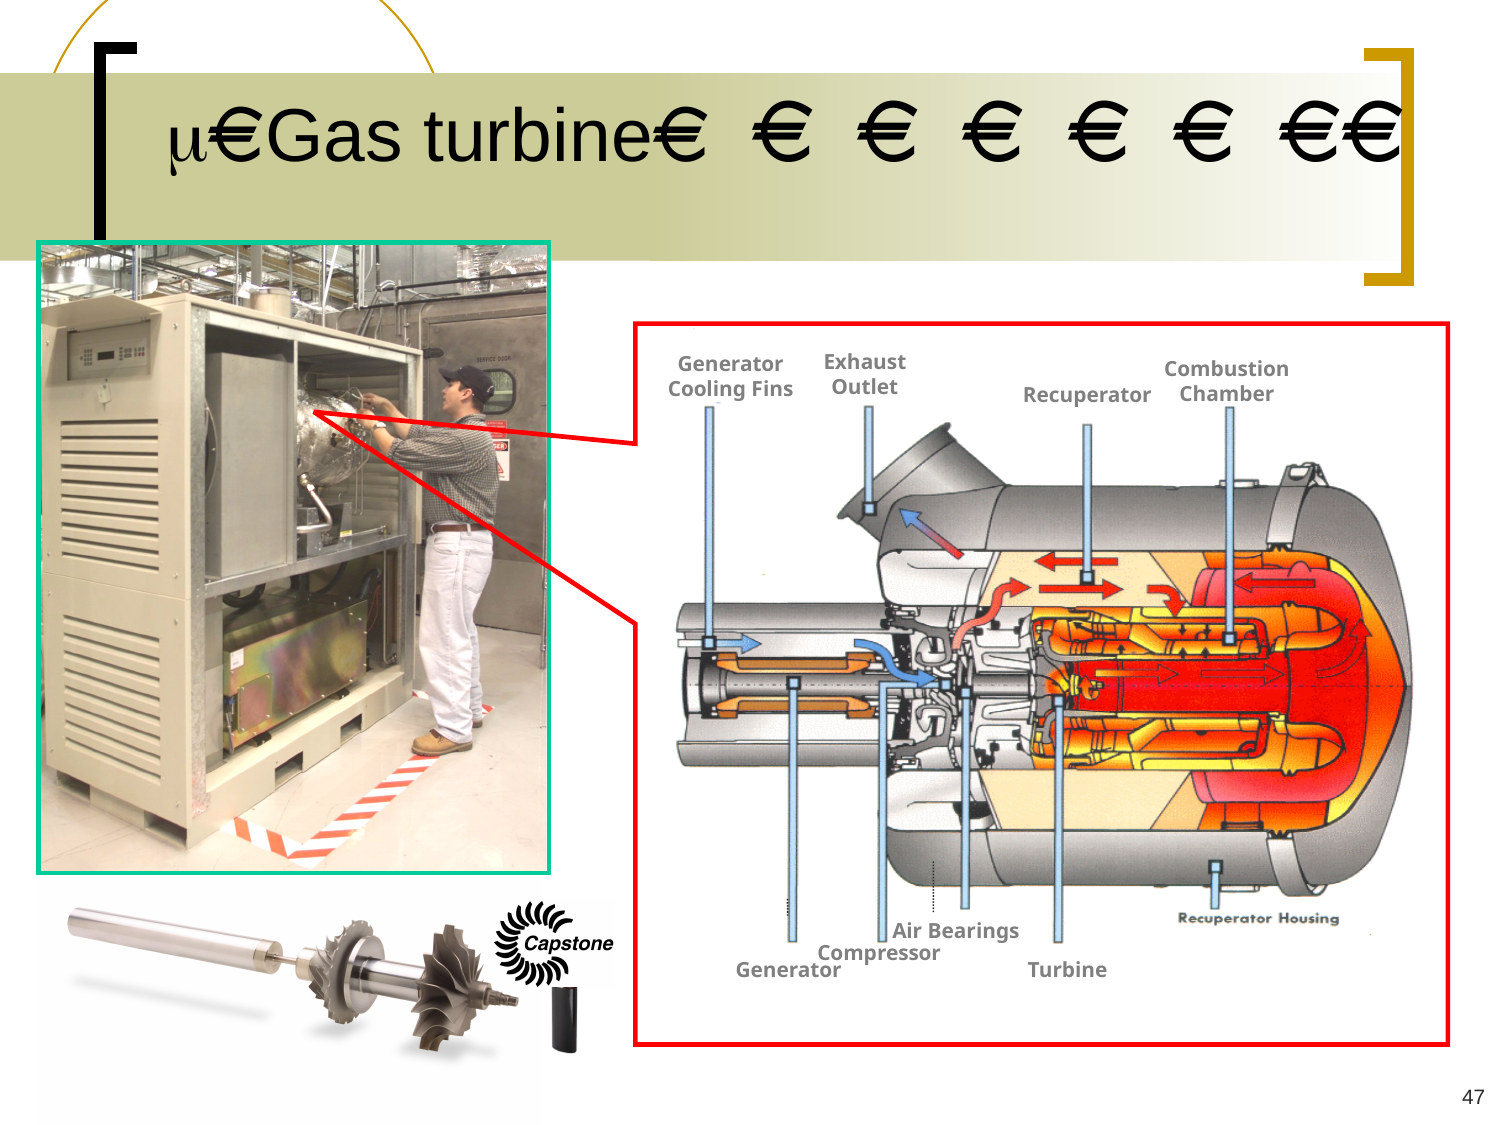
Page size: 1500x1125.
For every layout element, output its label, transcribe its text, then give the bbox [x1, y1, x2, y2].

title m Gas turbine [150, 71, 1500, 259]
picture [494, 900, 614, 987]
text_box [38, 832, 578, 1125]
text_box [612, 311, 1500, 962]
text_box [551, 323, 1448, 1045]
picture [40, 244, 547, 872]
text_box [652, 328, 1444, 1006]
slide_number 47 [1434, 1076, 1500, 1125]
